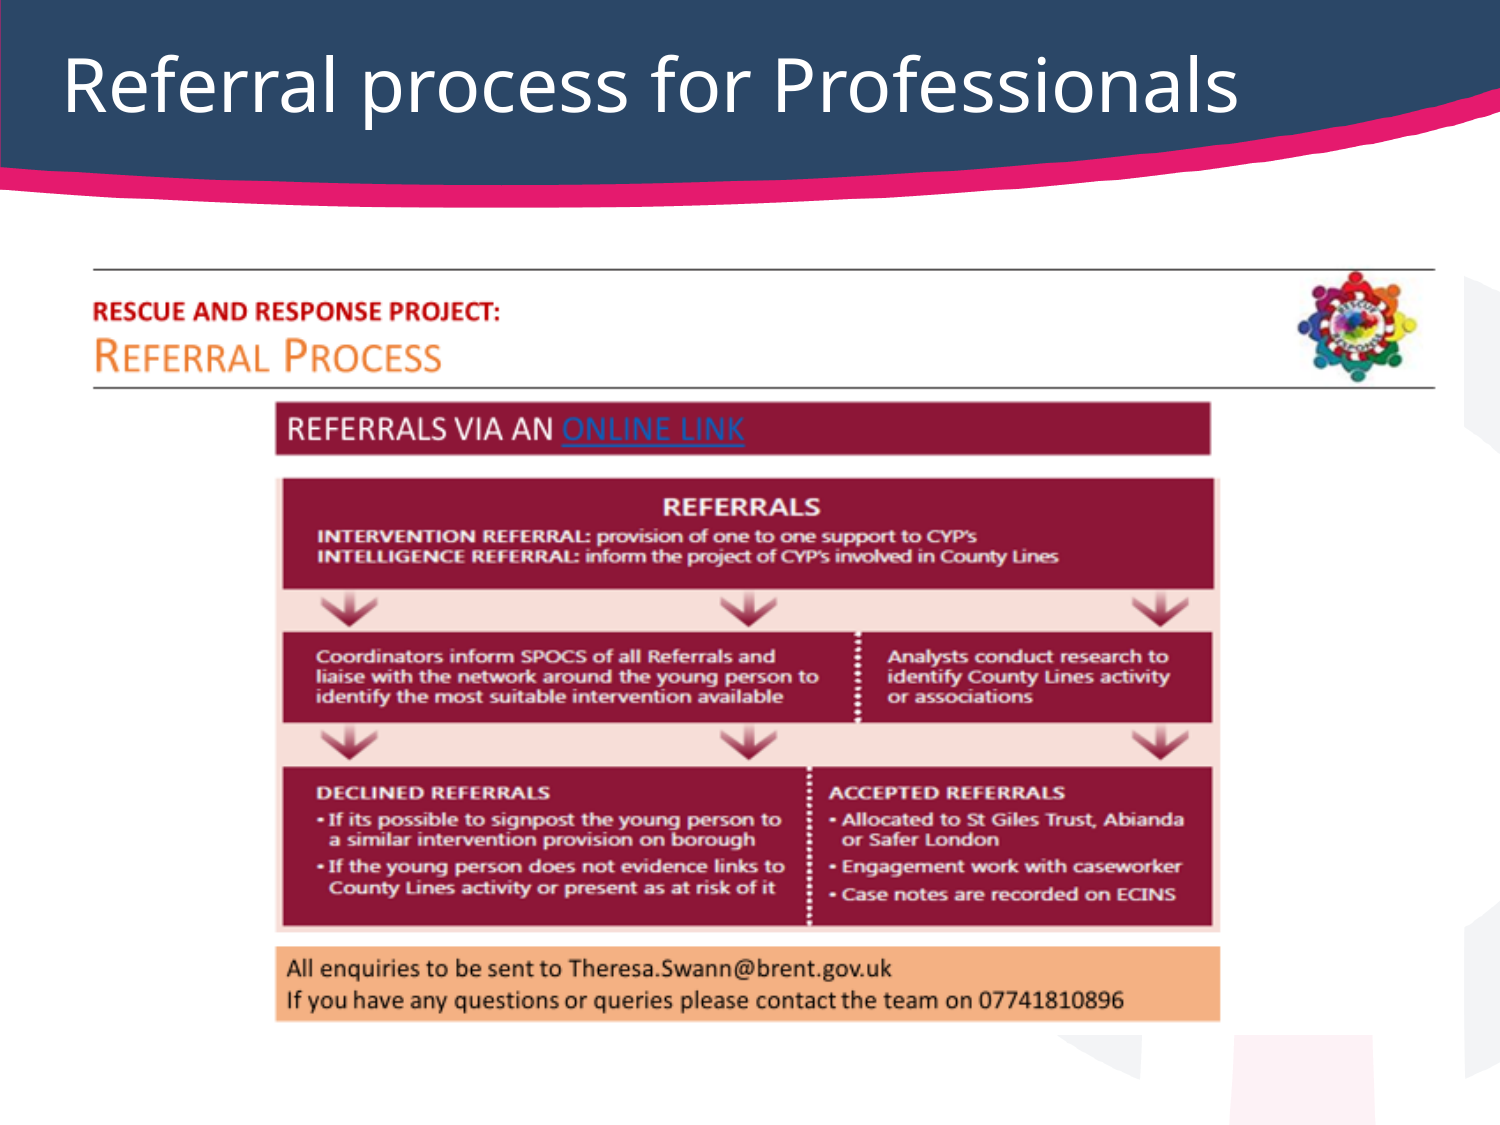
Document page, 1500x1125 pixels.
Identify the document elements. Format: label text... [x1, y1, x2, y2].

title Referral process for Professionals [52, 0, 1404, 137]
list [52, 241, 1464, 1036]
picture [0, 0, 1500, 1125]
